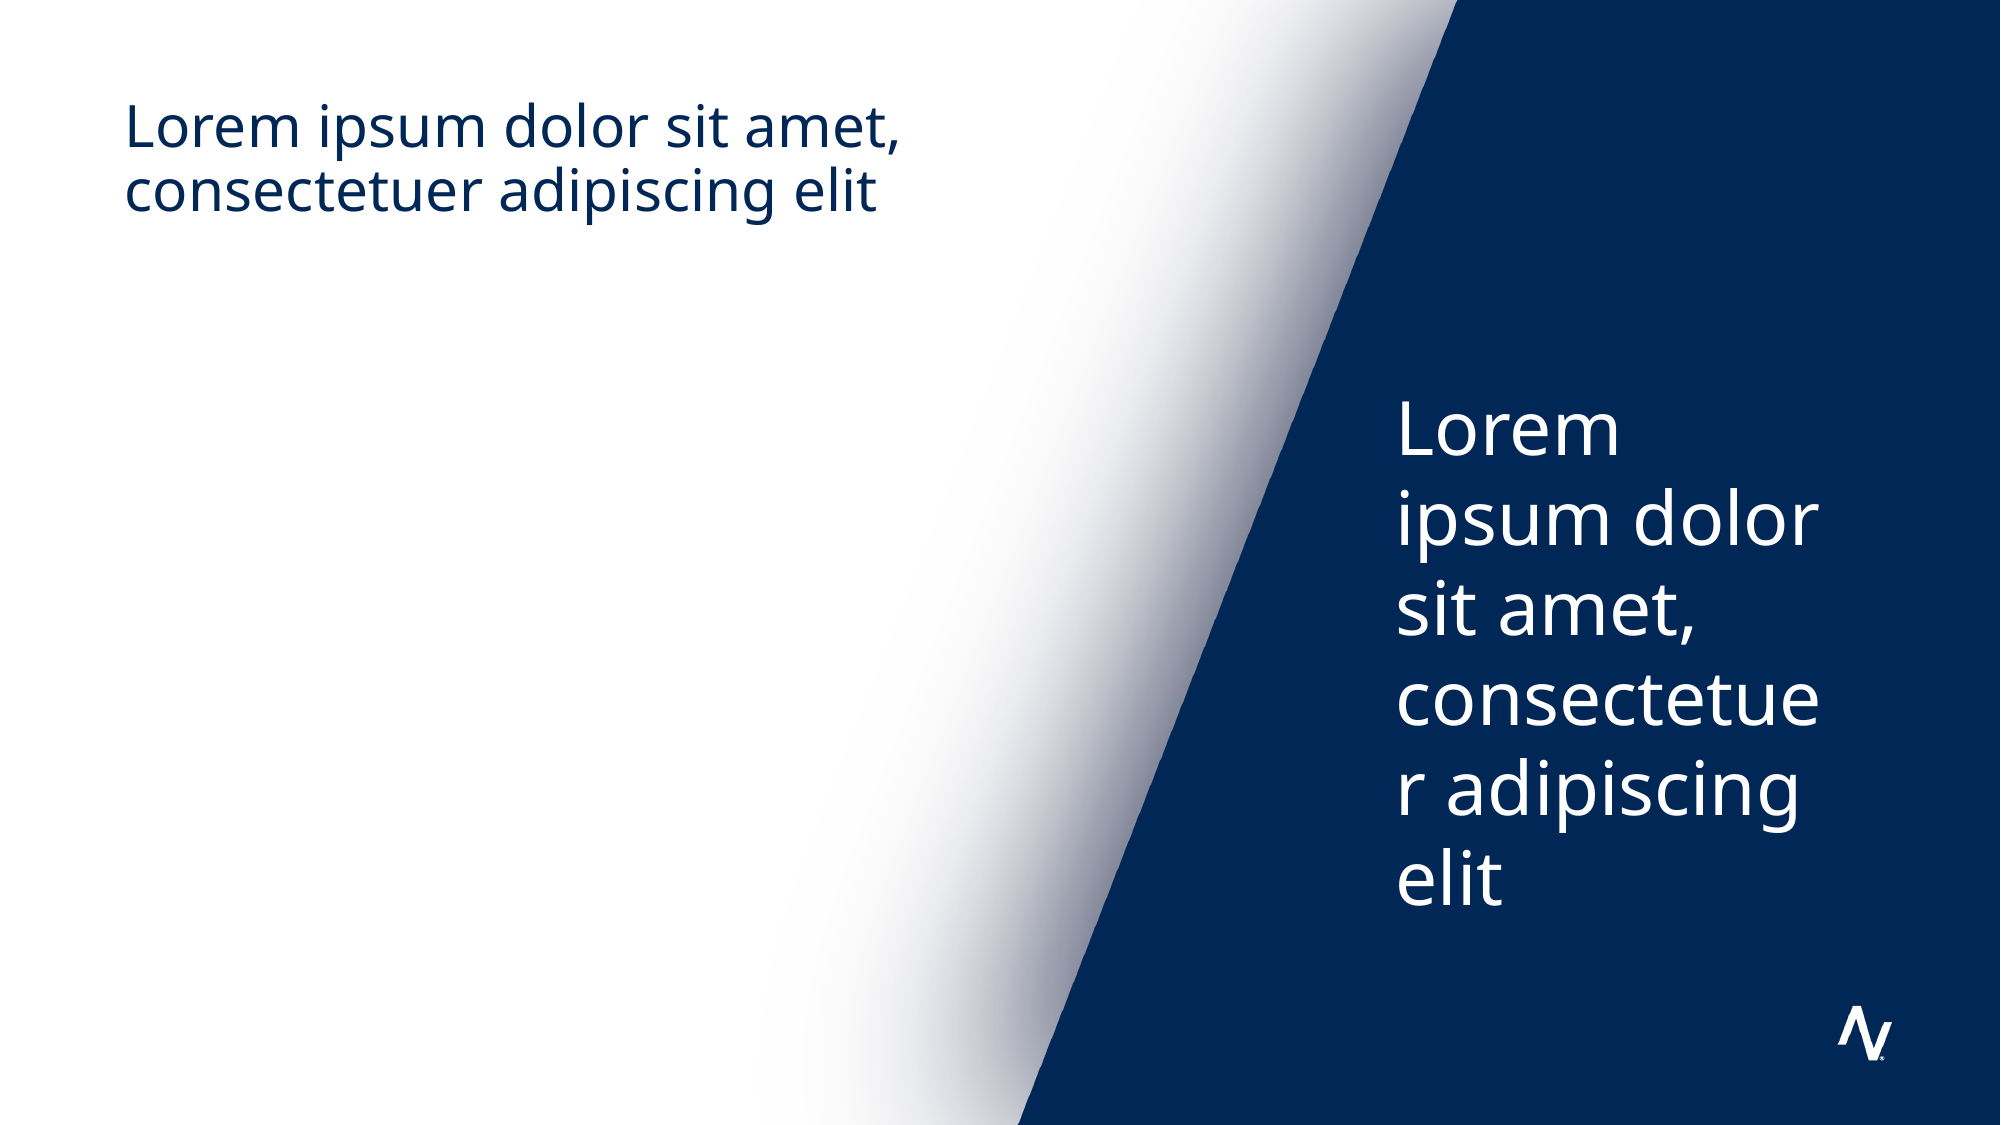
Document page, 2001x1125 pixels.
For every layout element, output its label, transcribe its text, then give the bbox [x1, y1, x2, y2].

text_box Lorem ipsum dolor sit amet, consectetuer adipiscing elit [109, 87, 691, 305]
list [691, 0, 2000, 1125]
